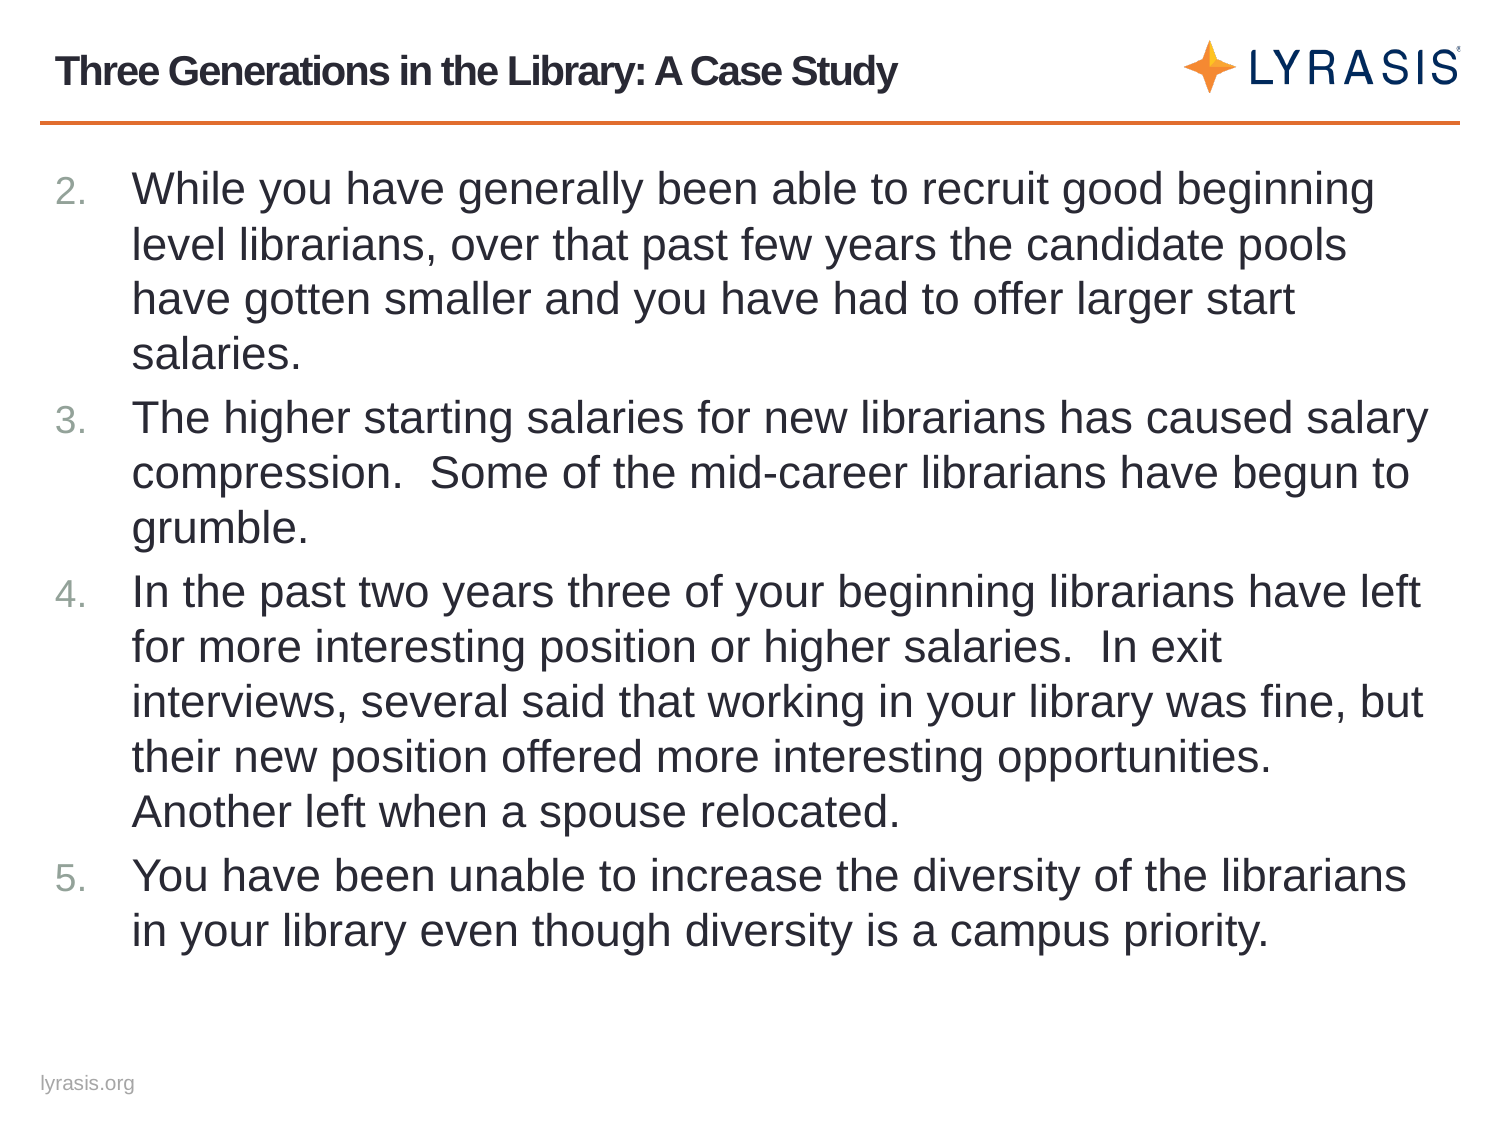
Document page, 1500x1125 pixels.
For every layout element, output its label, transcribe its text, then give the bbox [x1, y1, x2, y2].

title Three Generations in the Library: A Case Study [40, 36, 1138, 111]
list While you have generally been able to recruit good beginning level librarians, over that past few years the candidate pools have gotten smaller and you have had to offer larger start salaries. The higher starting salaries for new librarians has caused salary compression. Some of the mid-career librarians have begun to grumble. In the past two years three of your beginning librarians have left for more interesting position or higher salaries. In exit interviews, several said that working in your library was fine, but their new position offered more interesting opportunities. Another left when a spouse relocated. You have been unable to increase the diversity of the librarians in your library even though diversity is a campus priority. [40, 151, 1446, 1063]
